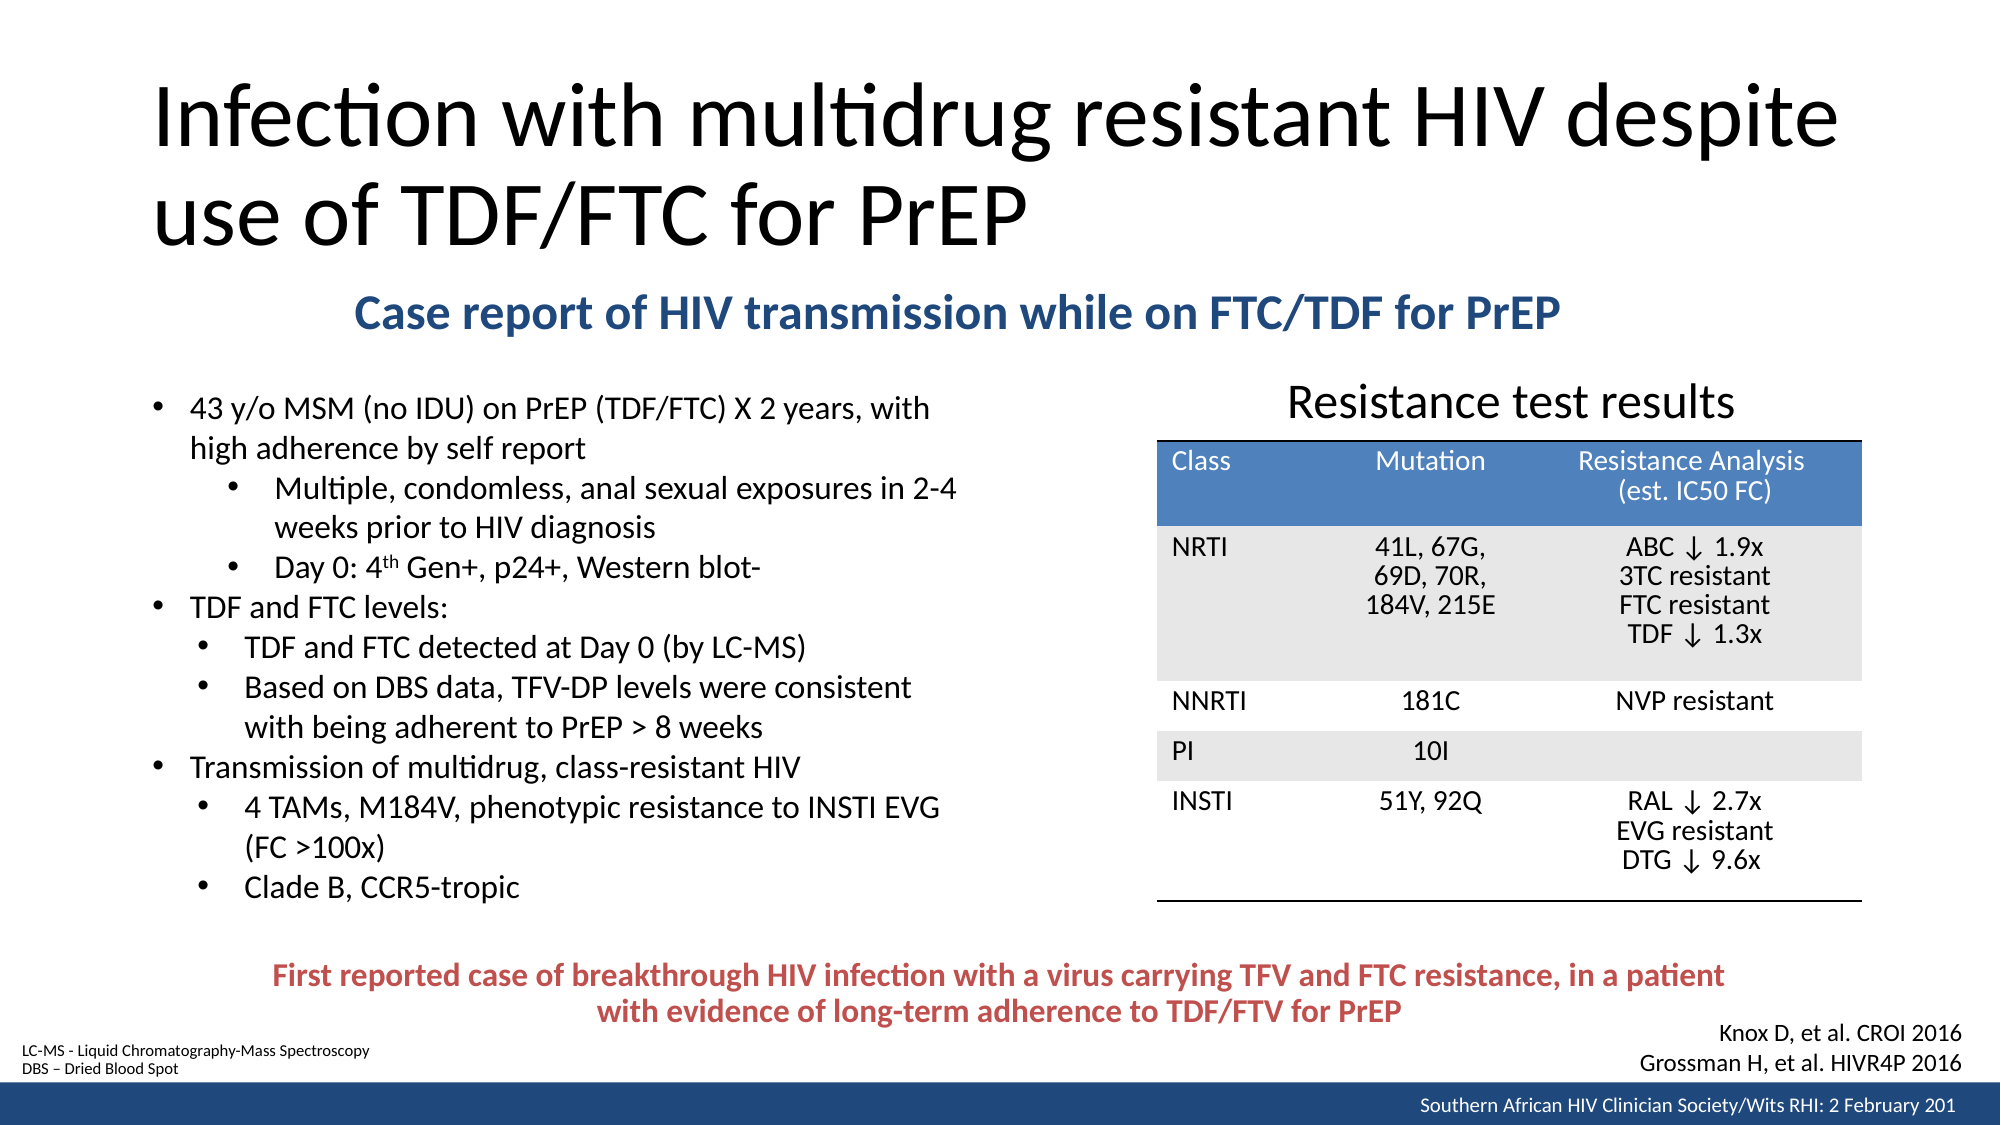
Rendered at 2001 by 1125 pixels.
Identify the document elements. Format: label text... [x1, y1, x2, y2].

table_cell INSTI [1157, 781, 1334, 900]
text_box LC-MS - Liquid Chromatography-Mass Spectroscopy DBS – Dried Blood Spot [22, 1042, 498, 1087]
table_cell PI [1157, 731, 1334, 781]
table_header Mutation [1334, 442, 1528, 526]
text_box Resistance test results [1233, 375, 1790, 431]
table_cell NNRTI [1157, 681, 1334, 731]
title Infection with multidrug resistant HIV despite use of TDF/FTC for PrEP [137, 59, 1863, 278]
table_cell 41L, 67G, 69D, 70R, 184V, 215E [1334, 526, 1528, 681]
table_cell 181C [1334, 681, 1528, 731]
table_header Resistance Analysis (est. IC50 FC) [1528, 442, 1862, 526]
table_header Class [1157, 442, 1334, 526]
table_cell RAL ↓ 2.7x EVG resistant DTG ↓ 9.6x [1528, 781, 1862, 900]
table_cell [1528, 731, 1862, 781]
footer Knox D, et al. CROI 2016 Grossman H, et al. HIVR4P 2016 [1605, 1009, 1978, 1066]
table_cell NVP resistant [1528, 681, 1862, 731]
list 43 y/o MSM (no IDU) on PrEP (TDF/FTC) X 2 years, with high adherence by self report Multiple, condomless, anal sexual exposures in 2-4 weeks prior to HIV diagnosis Day 0: 4th Gen+, p24+, Western blot- TDF and FTC levels: TDF and FTC detected at Day 0 (by LC-MS) Based on DBS data, TFV-DP levels were consistent with being adherent to PrEP > 8 weeks Transmission of multidrug, class-resistant HIV 4 TAMs, M184V, phenotypic resistance to INSTI EVG (FC >100x) Clade B, CCR5-tropic [137, 378, 988, 931]
list Case report of HIV transmission while on FTC/TDF for PrEP [95, 278, 1822, 357]
table_cell NRTI [1157, 526, 1334, 681]
table_cell ABC ↓ 1.9x 3TC resistant FTC resistant TDF ↓ 1.3x [1528, 526, 1862, 681]
text_box First reported case of breakthrough HIV infection with a virus carrying TFV and FTC resistance, in a patient with evidence of long-term adherence to TDF/FTV for PrEP [268, 957, 1732, 1051]
table_cell 51Y, 92Q [1334, 781, 1528, 900]
table_cell 10I [1334, 731, 1528, 781]
